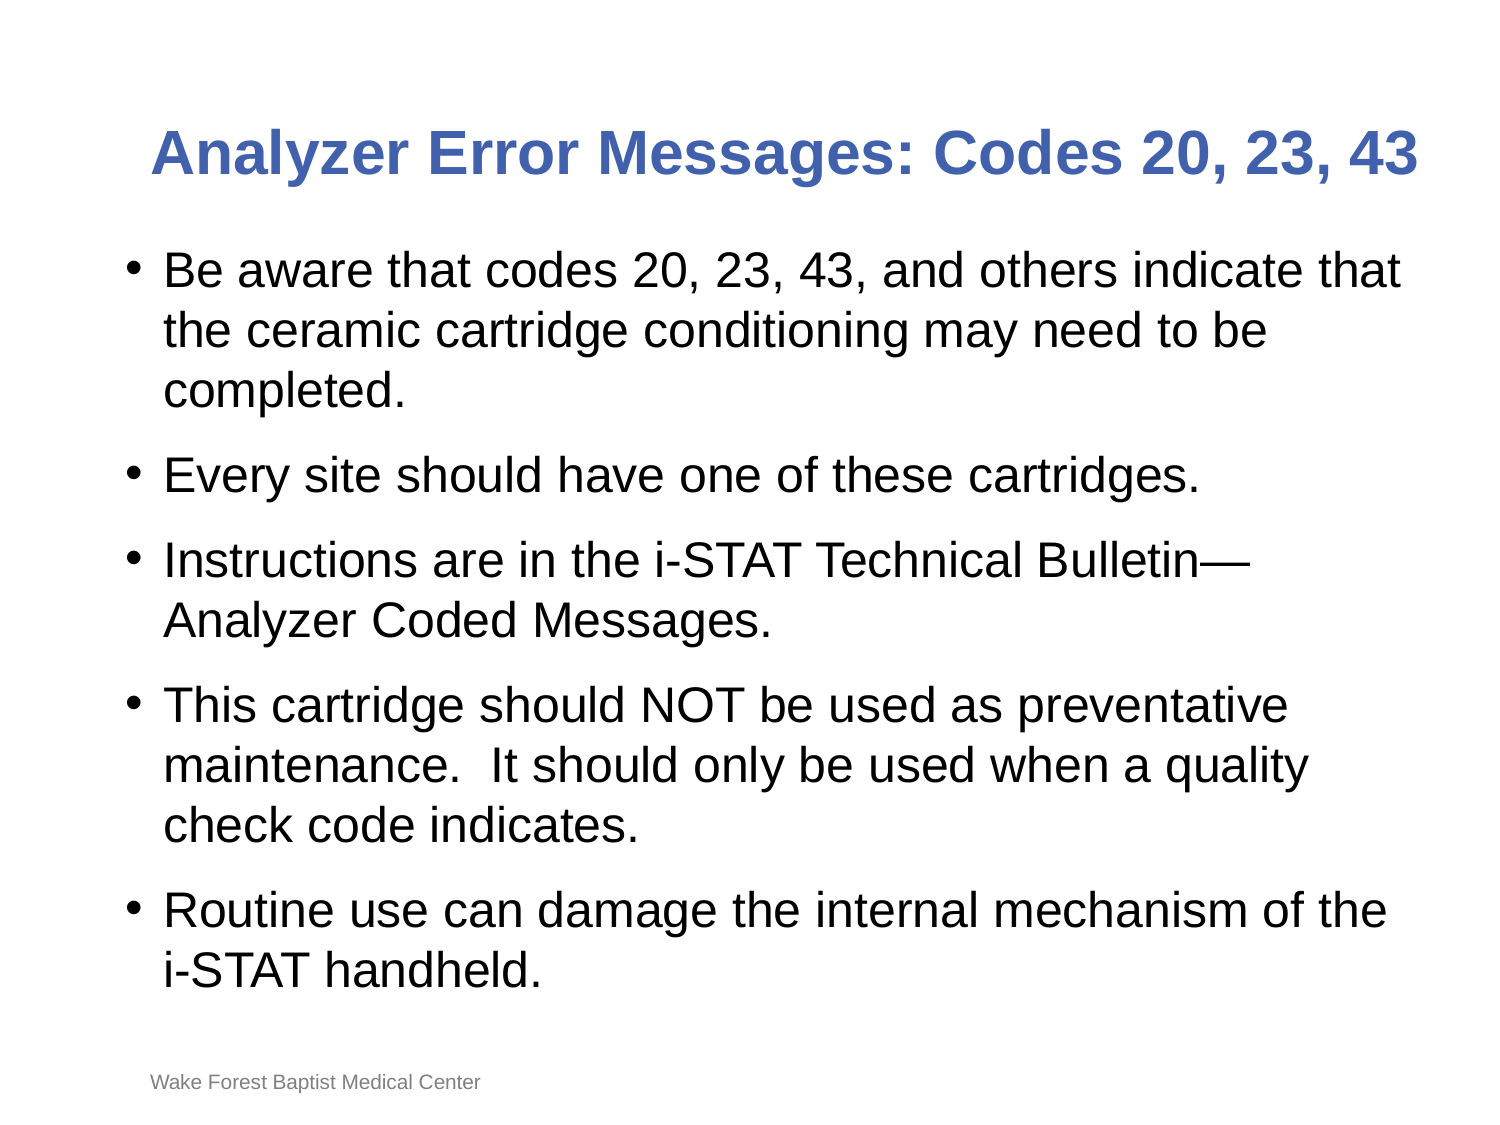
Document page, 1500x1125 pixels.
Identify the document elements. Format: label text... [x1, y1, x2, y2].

list Be aware that codes 20, 23, 43, and others indicate that the ceramic cartridge conditioning may need to be completed. Every site should have one of these cartridges. Instructions are in the i-STAT Technical Bulletin—Analyzer Coded Messages. This cartridge should NOT be used as preventative maintenance. It should only be used when a quality check code indicates. Routine use can damage the internal mechanism of the i-STAT handheld. [125, 237, 1425, 1125]
title Analyzer Error Messages: Codes 20, 23, 43 [150, 112, 1425, 189]
